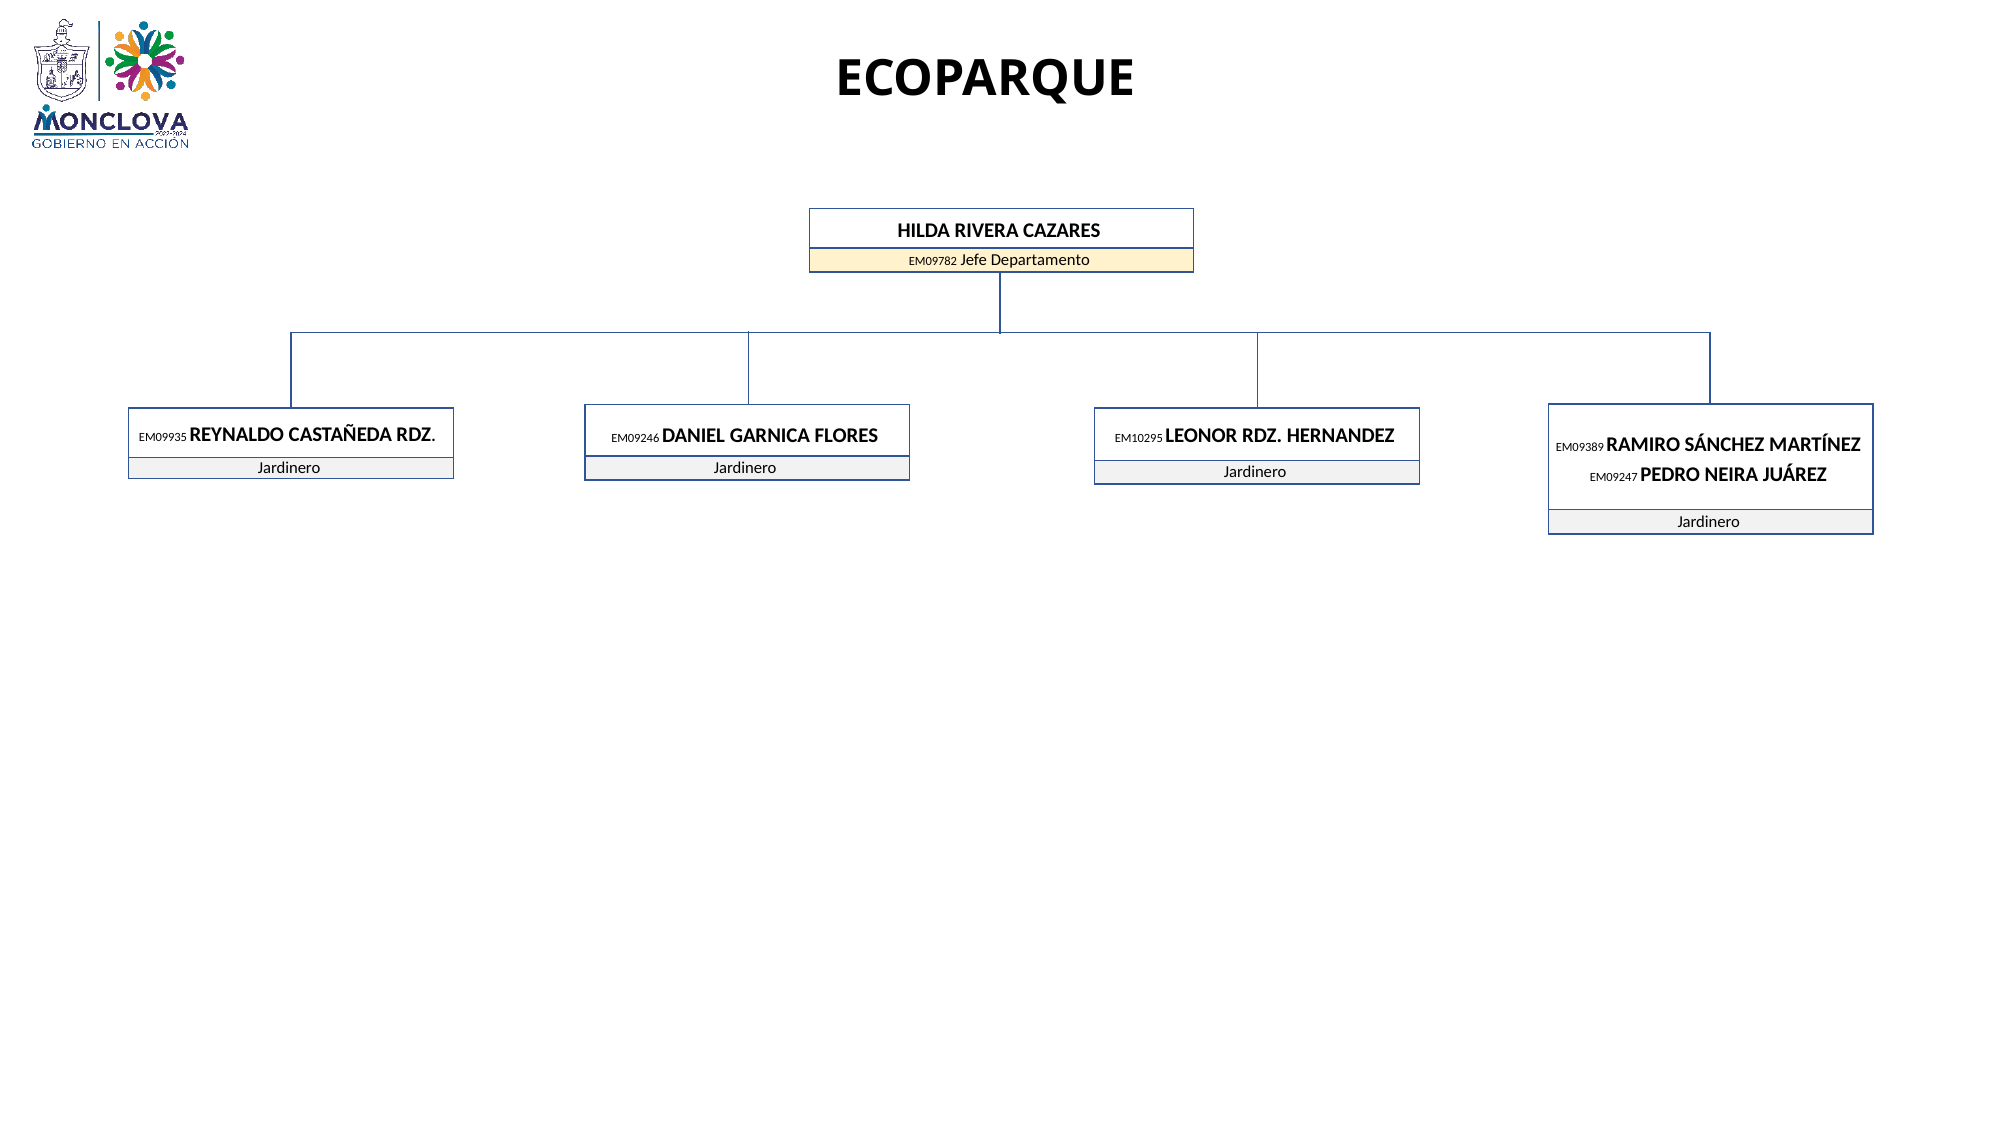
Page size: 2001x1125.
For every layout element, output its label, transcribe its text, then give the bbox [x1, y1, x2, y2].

picture [31, 19, 188, 148]
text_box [128, 407, 454, 479]
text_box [1548, 404, 1874, 534]
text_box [1094, 407, 1420, 484]
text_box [584, 404, 910, 481]
text_box ECOPARQUE [14, 5, 1983, 146]
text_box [809, 208, 1194, 273]
